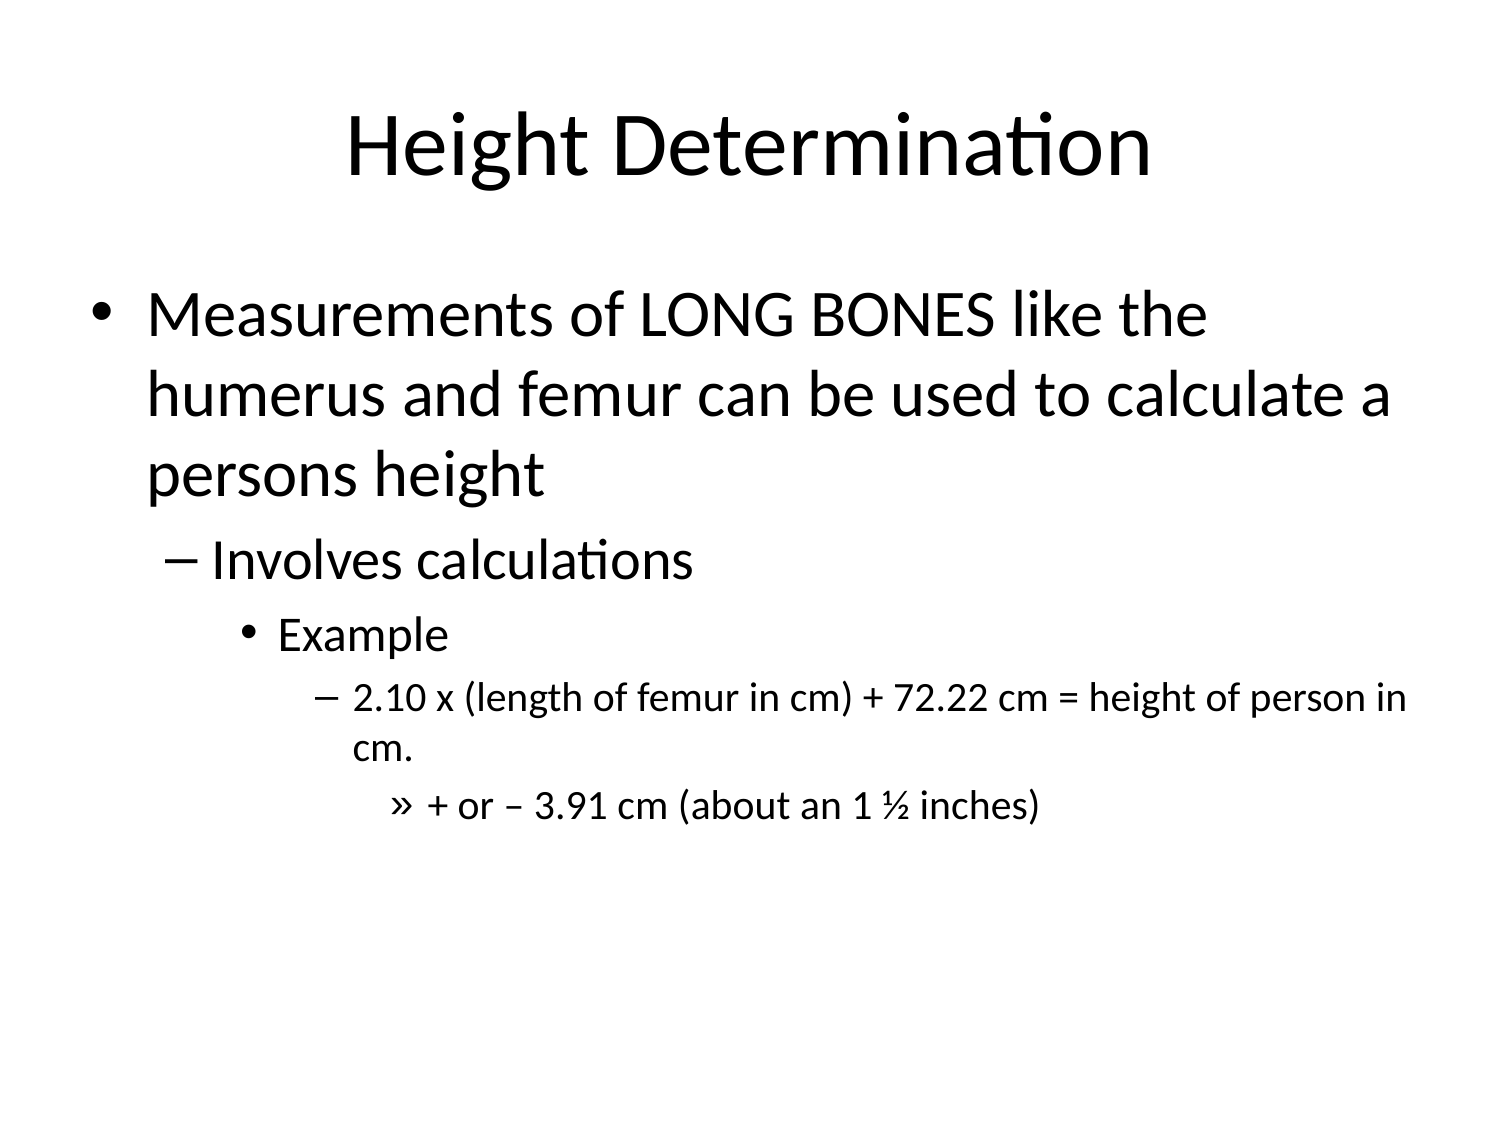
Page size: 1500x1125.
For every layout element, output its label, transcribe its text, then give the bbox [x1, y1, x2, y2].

list Measurements of LONG BONES like the humerus and femur can be used to calculate a persons height Involves calculations Example 2.10 x (length of femur in cm) + 72.22 cm = height of person in cm. + or – 3.91 cm (about an 1 ½ inches) [75, 262, 1425, 1005]
title Height Determination [75, 45, 1425, 233]
